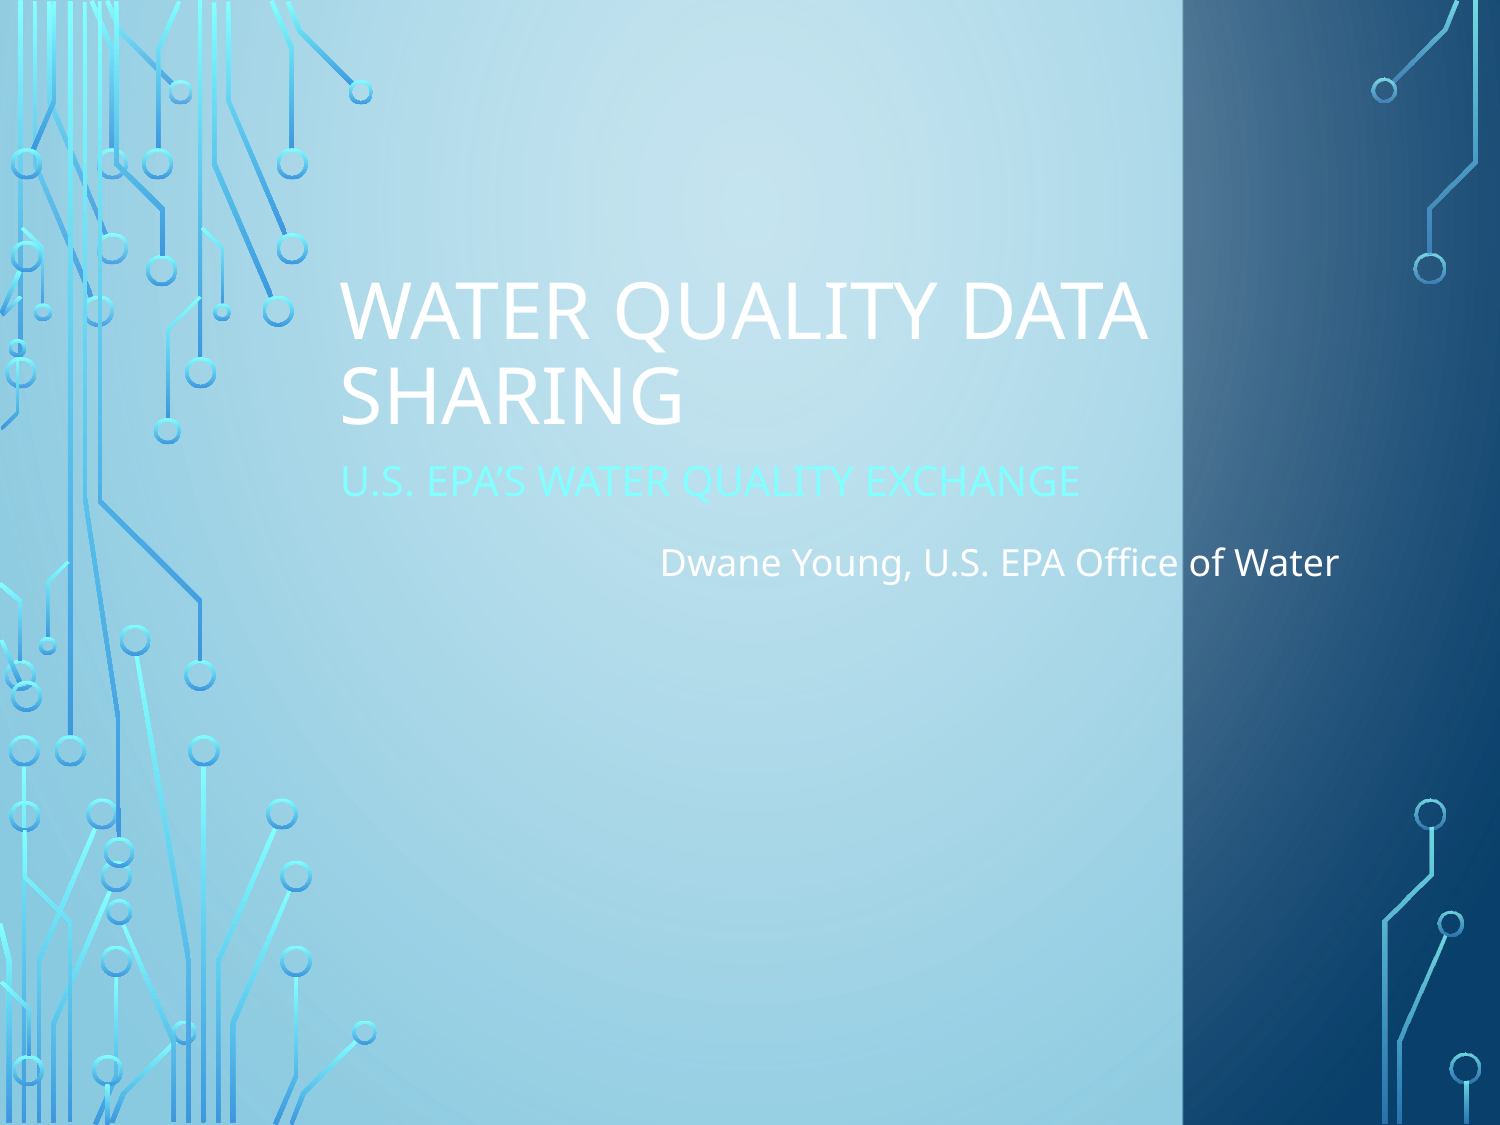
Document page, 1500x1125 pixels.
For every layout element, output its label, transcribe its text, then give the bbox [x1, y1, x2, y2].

title Water Quality Data Sharing [324, 261, 1338, 437]
subtitle U.S. EPA’s Water Quality Exchange [324, 437, 1375, 625]
text_box Dwane Young, U.S. EPA Office of Water [644, 531, 1500, 591]
